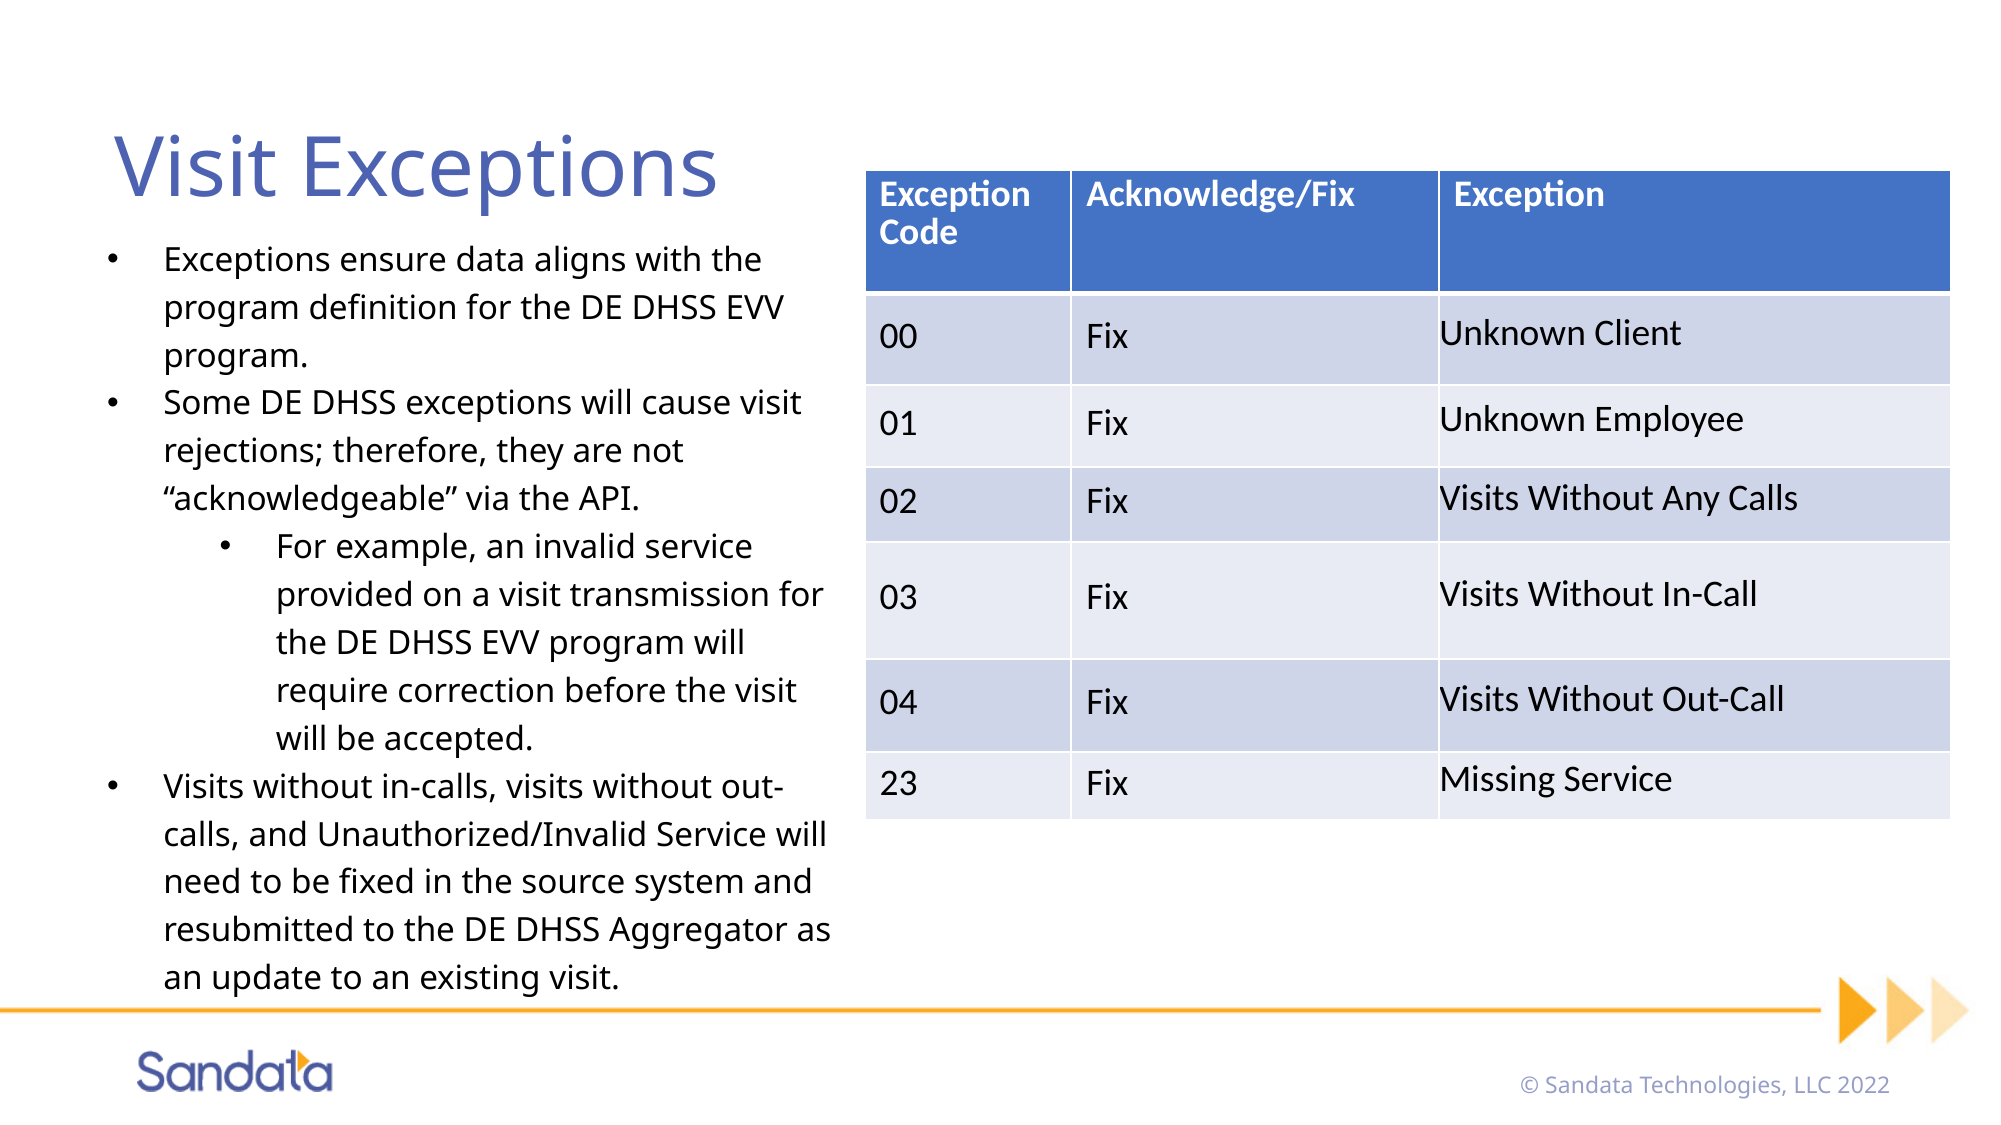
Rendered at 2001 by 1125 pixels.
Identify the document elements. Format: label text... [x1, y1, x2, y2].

table_cell Fix [1072, 660, 1438, 751]
table_cell 01 [866, 386, 1070, 466]
table_cell 00 [866, 296, 1070, 384]
table_cell Missing Service [1440, 753, 1950, 819]
text_box Exceptions ensure data aligns with the program definition for the DE DHSS EVV program. Some DE DHSS exceptions will cause visit rejections; therefore, they are not “acknowledgeable” via the API. For example, an invalid service provided on a visit transmission for the DE DHSS EVV program will require correction before the visit will be accepted. Visits without in-calls, visits without out-calls, and Unauthorized/Invalid Service will need to be fixed in the source system and resubmitted to the DE DHSS Aggregator as an update to an existing visit. [92, 222, 849, 939]
table_cell Unknown Client [1440, 296, 1950, 384]
table_cell Visits Without Any Calls [1440, 468, 1950, 541]
table_cell 02 [866, 468, 1070, 541]
table_cell Visits Without In-Call [1440, 543, 1950, 658]
table_cell 03 [866, 543, 1070, 658]
table_cell Fix [1072, 753, 1438, 819]
slide_number © Sandata Technologies, LLC 2022 [1043, 1042, 1906, 1125]
table_cell Fix [1072, 386, 1438, 466]
table_header Exception Code [866, 171, 1070, 291]
table_cell Fix [1072, 543, 1438, 658]
table_cell Fix [1072, 296, 1438, 384]
table_header Exception [1440, 171, 1950, 291]
table_cell 23 [866, 753, 1070, 819]
picture [0, 0, 2001, 1125]
table_cell Unknown Employee [1440, 386, 1950, 466]
table_cell Visits Without Out-Call [1440, 660, 1950, 751]
table_cell Fix [1072, 468, 1438, 541]
table_header Acknowledge/Fix [1072, 171, 1438, 291]
title Visit Exceptions [99, 115, 1744, 223]
table_cell 04 [866, 660, 1070, 751]
